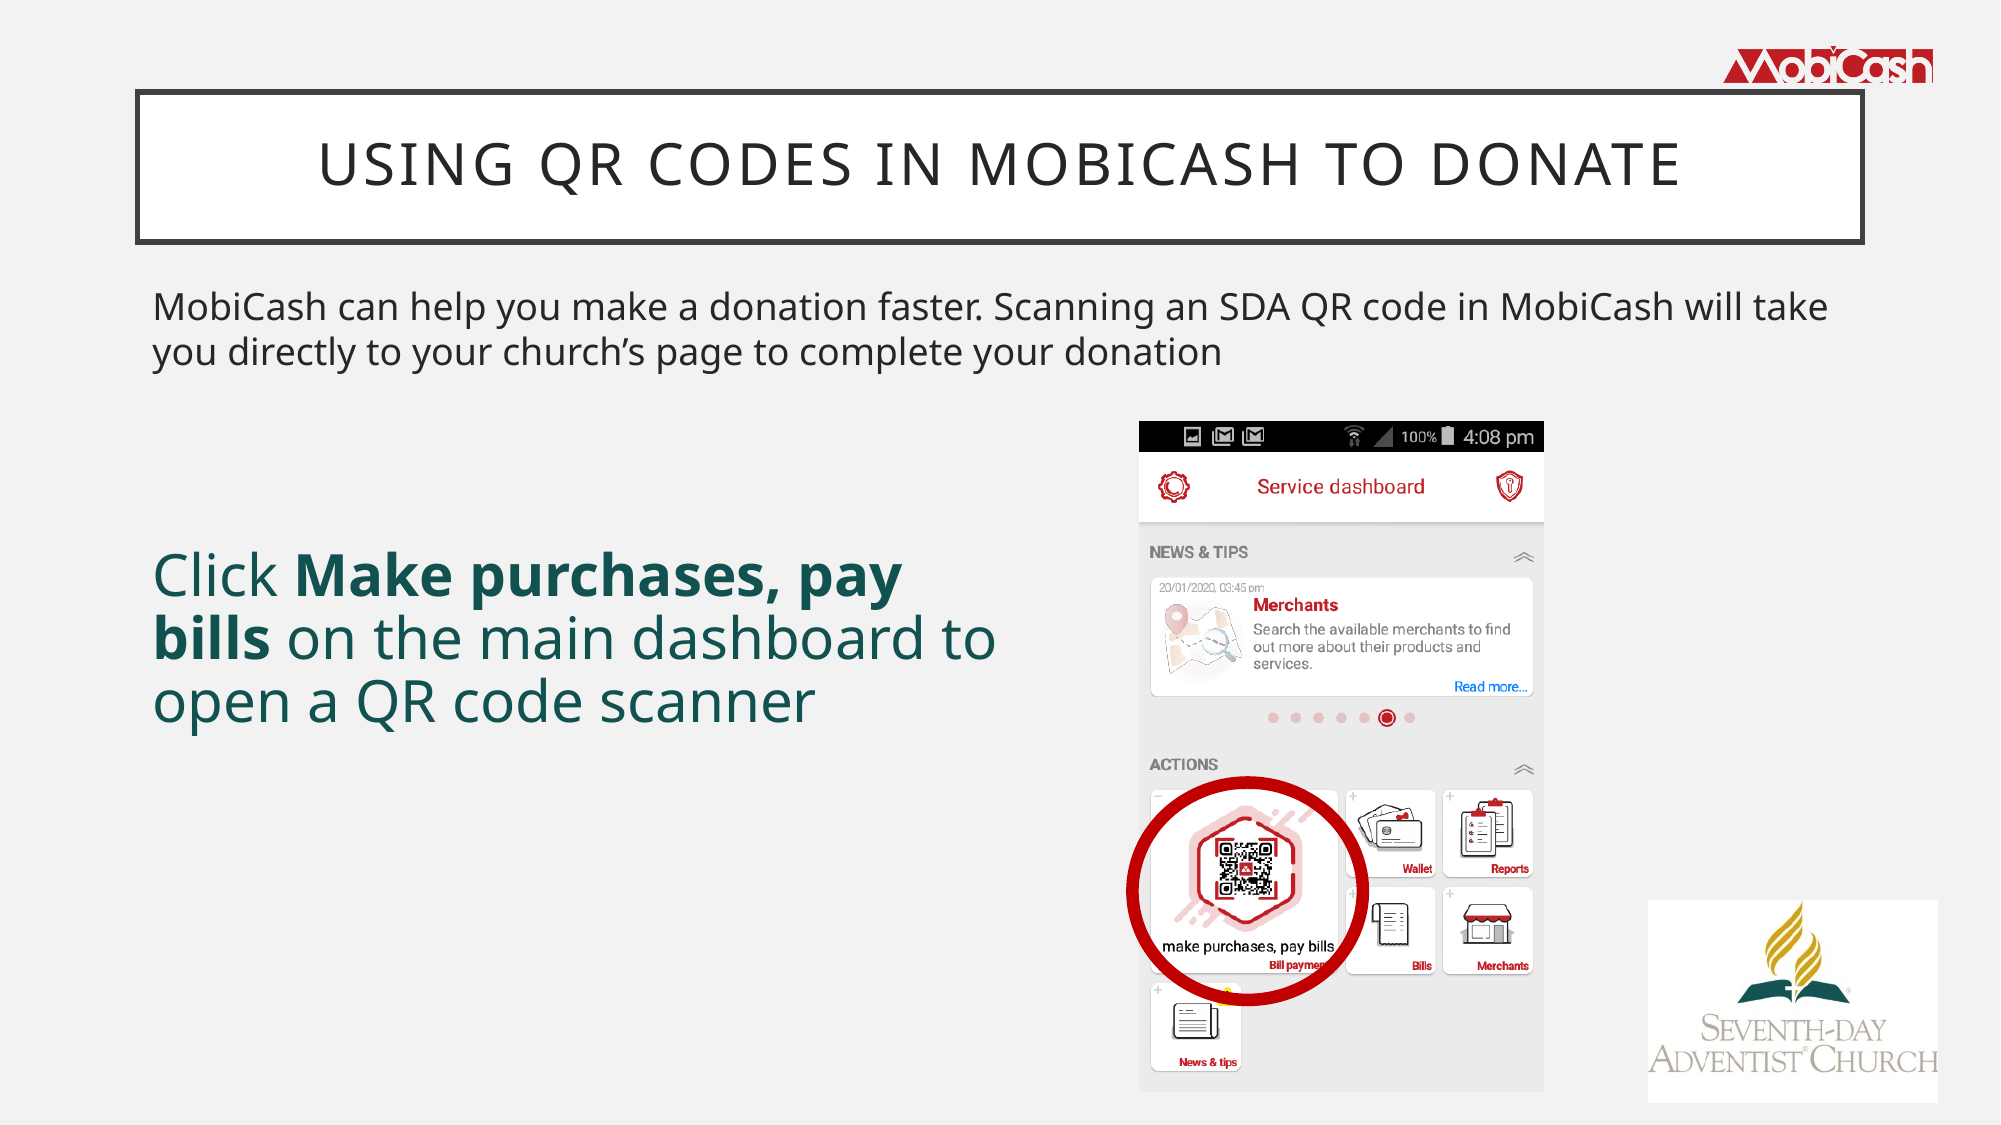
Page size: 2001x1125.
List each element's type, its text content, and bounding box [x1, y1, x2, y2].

picture [1723, 46, 1933, 83]
text_box [1131, 852, 1139, 931]
title Using QR codes in MobiCash to donate [135, 89, 1865, 245]
list MobiCash can help you make a donation faster. Scanning an SDA QR code in MobiCash will take you directly to your church’s page to complete your donation [137, 275, 1863, 494]
picture [1648, 900, 1938, 1103]
picture [1139, 421, 1544, 1092]
text_box Click Make purchases, pay bills on the main dashboard to open a QR code scanner [137, 538, 1031, 883]
